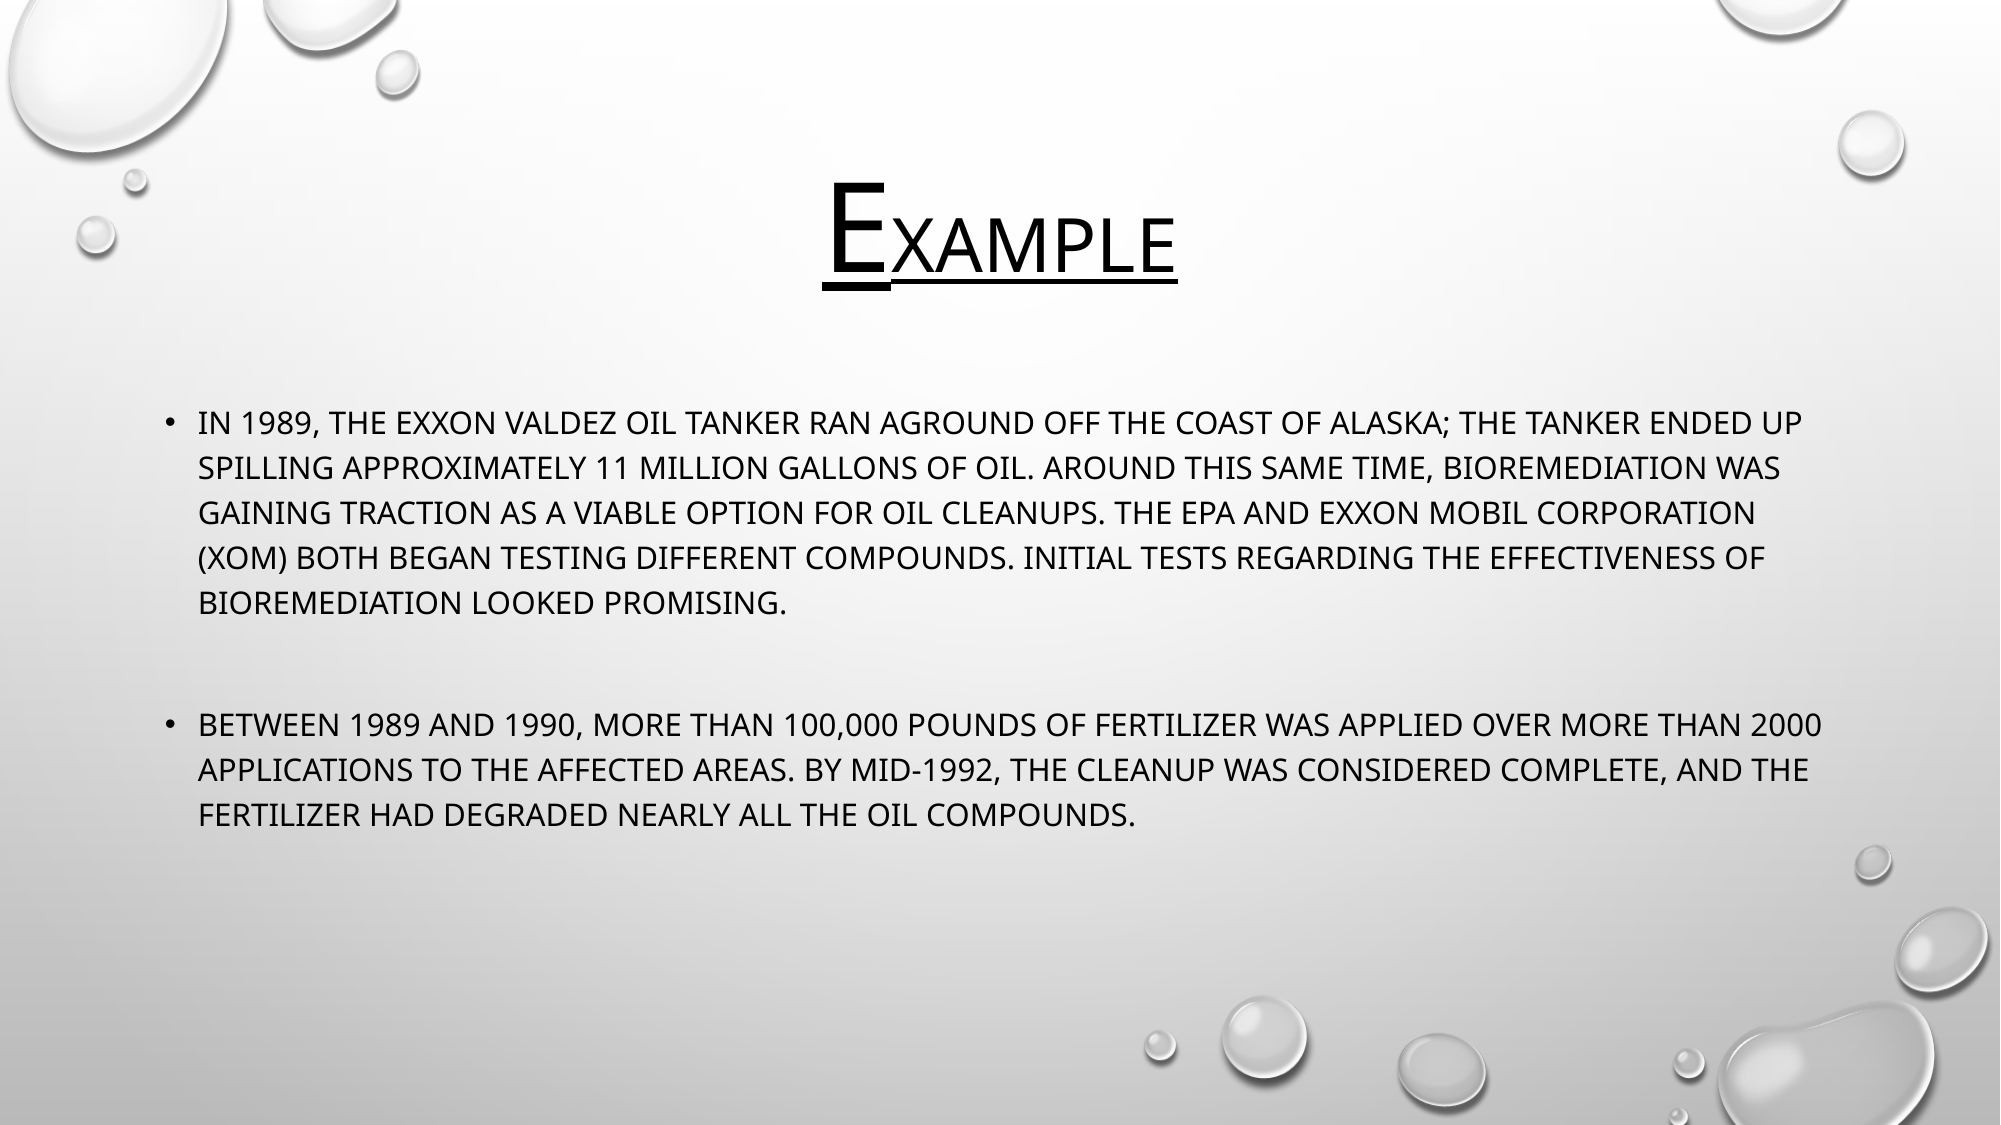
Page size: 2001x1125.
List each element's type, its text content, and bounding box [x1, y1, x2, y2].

title EXAMPLE [149, 101, 1851, 364]
list In 1989, the EXXON VALDEZ oil tanker ran aground off the coast of Alaska; the tanker ended up spilling approximately 11 million gallons of oil. Around this same time, bioremediation was gaining traction as a viable option for oil cleanups. The EPA and Exxon Mobil Corporation (XOM) both began testing different compounds. Initial tests regarding the effectiveness of bioremediation looked promising. Between 1989 and 1990, more than 100,000 pounds of fertilizer was applied over more than 2000 applications to the affected areas. By mid-1992, the cleanup was considered complete, and the fertilizer had degraded nearly all the oil compounds. [149, 388, 1850, 950]
picture [0, 0, 2000, 1125]
